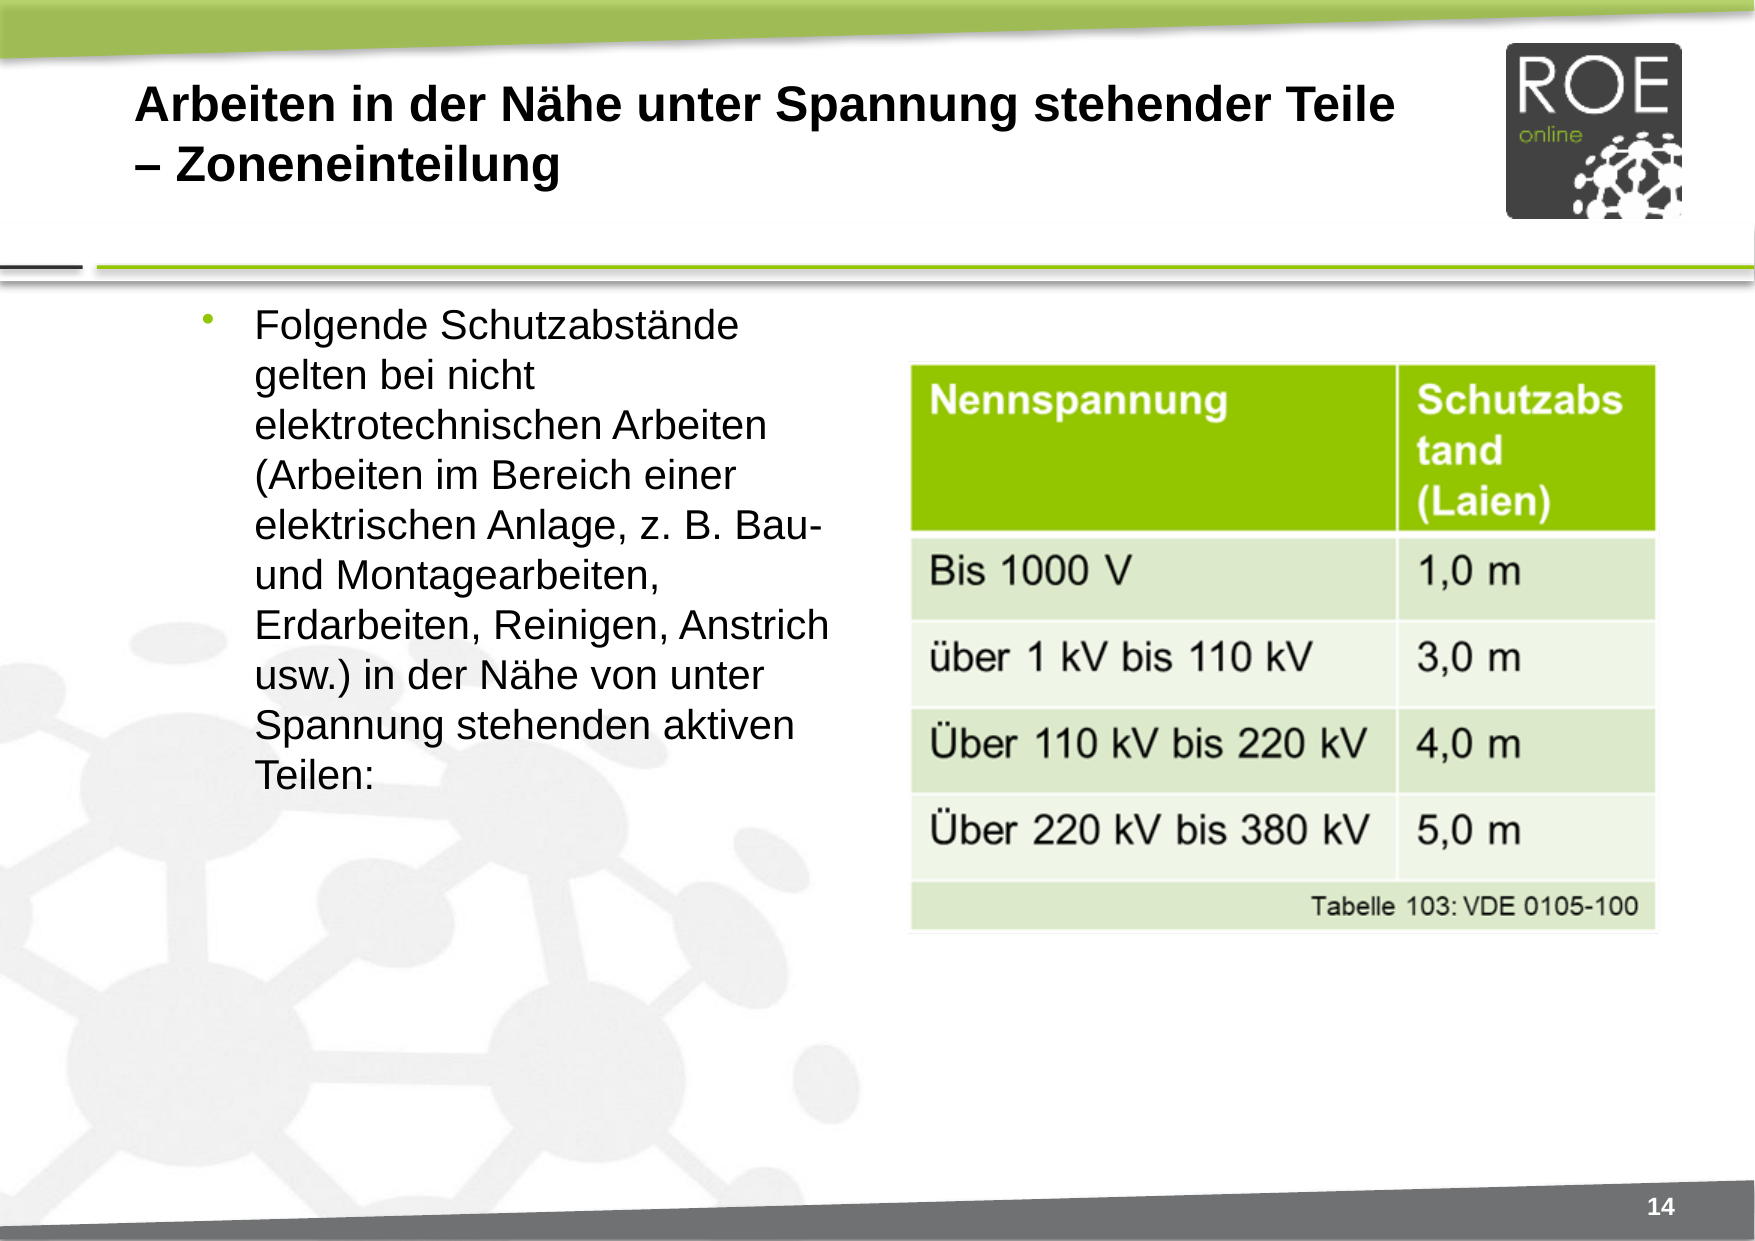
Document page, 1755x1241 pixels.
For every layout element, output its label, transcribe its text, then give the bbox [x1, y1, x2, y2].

title Arbeiten in der Nähe unter Spannung stehender Teile – Zoneneinteilung [116, 41, 1494, 221]
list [908, 360, 1664, 937]
slide_number 14 [1610, 1183, 1713, 1228]
picture [1506, 43, 1682, 219]
list Folgende Schutzabstände gelten bei nicht elektrotechnischen Arbeiten (Arbeiten im Bereich einer elektrischen Anlage, z. B. Bau- und Montagearbeiten, Erdarbeiten, Reinigen, Anstrich usw.) in der Nähe von unter Spannung stehenden aktiven Teilen: [117, 289, 878, 1103]
